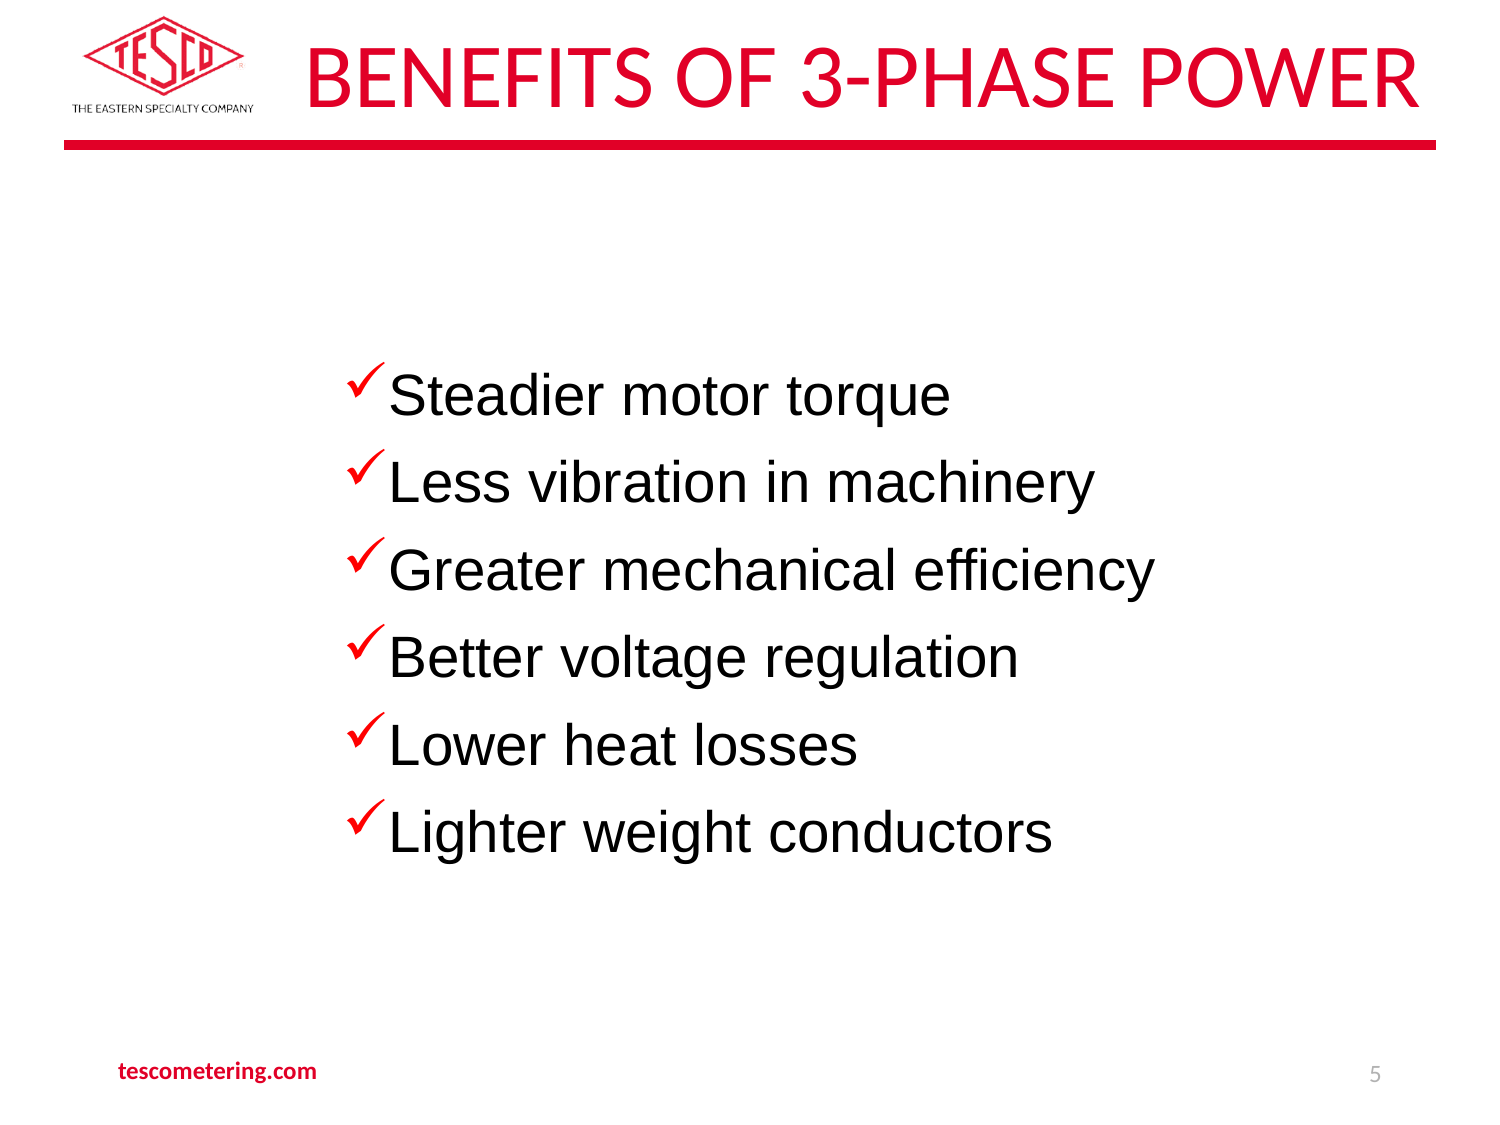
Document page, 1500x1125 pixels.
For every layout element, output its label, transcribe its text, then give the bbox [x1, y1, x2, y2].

picture [72, 9, 256, 121]
text_box Steadier motor torque Less vibration in machinery Greater mechanical efficiency Better voltage regulation Lower heat losses Lighter weight conductors [340, 337, 1160, 865]
slide_number 5 [1059, 1042, 1397, 1103]
footer tescometering.com [103, 1039, 610, 1100]
title Benefits of 3-Phase Power [255, 22, 1438, 134]
